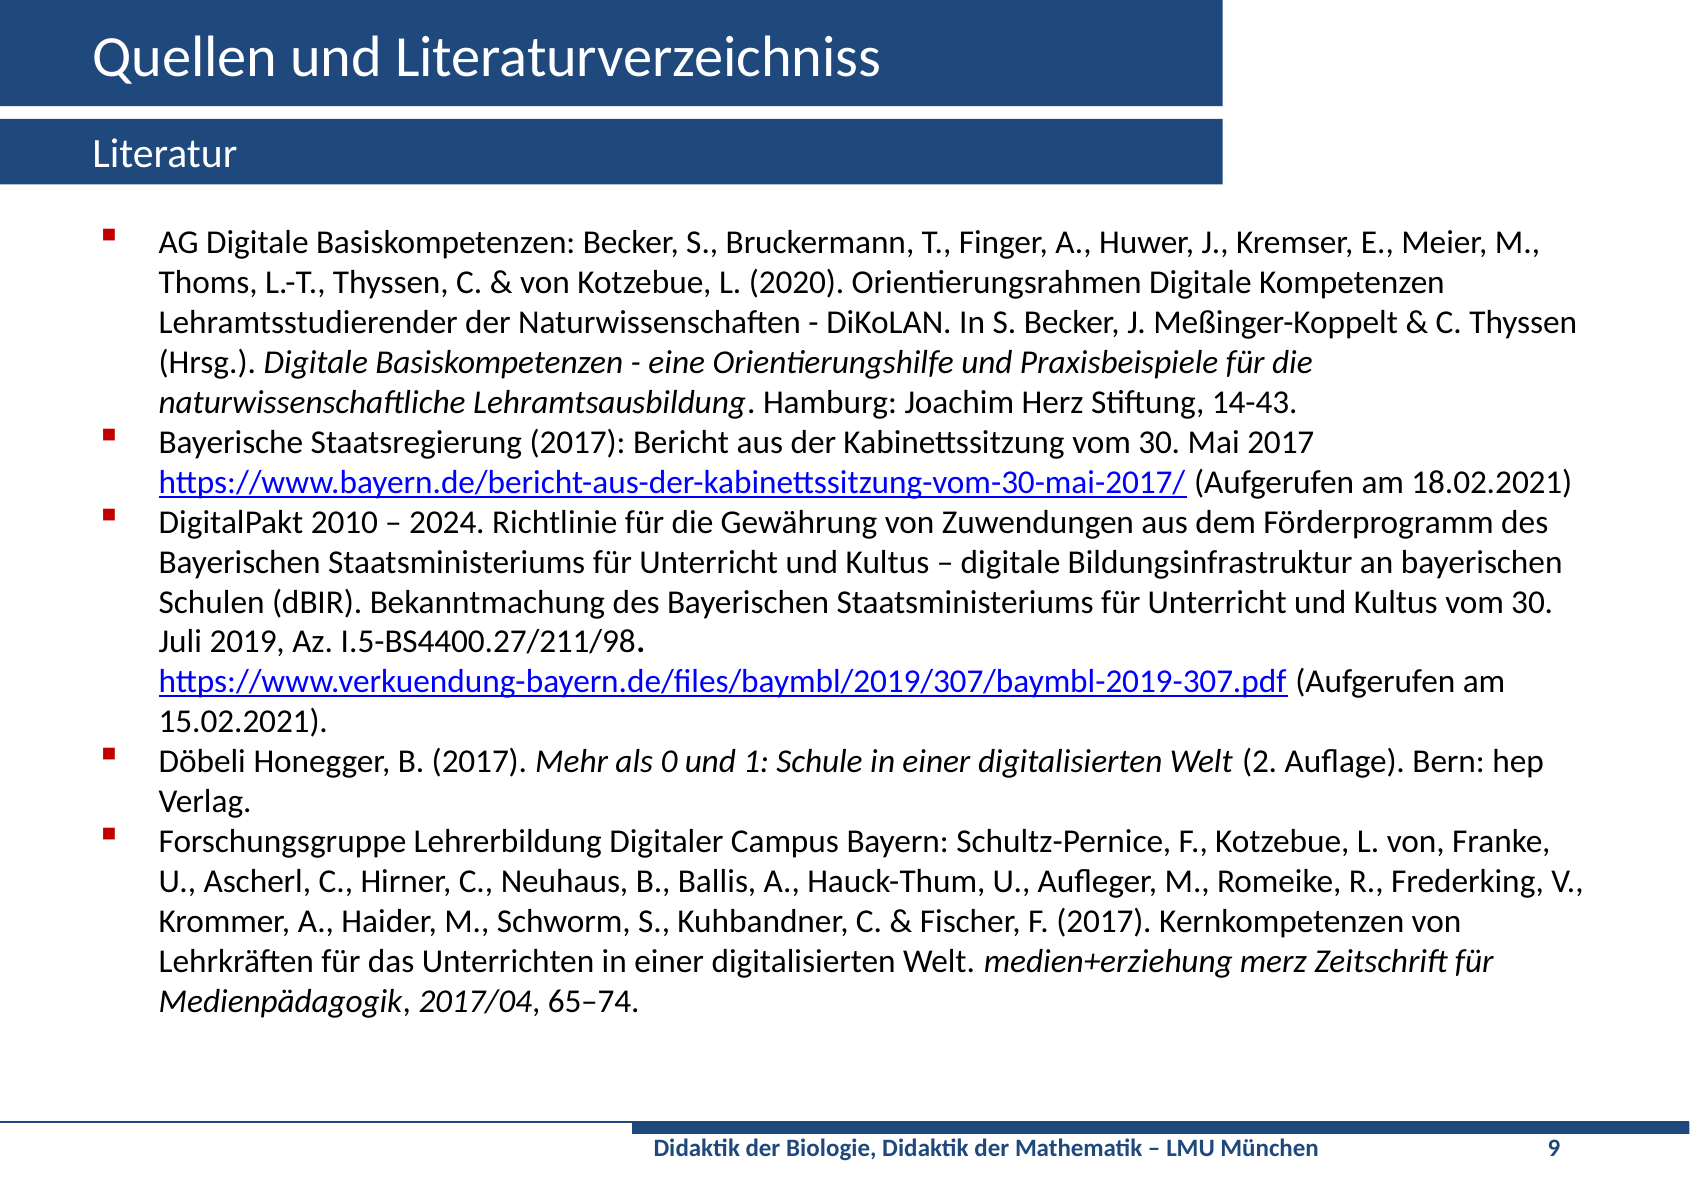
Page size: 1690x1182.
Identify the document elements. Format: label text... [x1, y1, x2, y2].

title Quellen und Literaturverzeichniss [76, 0, 1211, 107]
list AG Digitale Basiskompetenzen: Becker, S., Bruckermann, T., Finger, A., Huwer, J., Kremser, E., Meier, M., Thoms, L.-T., Thyssen, C. & von Kotzebue, L. (2020). Orientierungsrahmen Digitale Kompetenzen Lehramtsstudierender der Naturwissenschaften - DiKoLAN. In S. Becker, J. Meßinger-Koppelt & C. Thyssen (Hrsg.). Digitale Basiskompetenzen - eine Orientierungshilfe und Praxisbeispiele für die naturwissenschaftliche Lehramtsausbildung. Hamburg: Joachim Herz Stiftung, 14-43. Bayerische Staatsregierung (2017): Bericht aus der Kabinettssitzung vom 30. Mai 2017 https://www.bayern.de/bericht-aus-der-kabinettssitzung-vom-30-mai-2017/ (Aufgerufen am 18.02.2021) DigitalPakt 2010 – 2024. Richtlinie für die Gewährung von Zuwendungen aus dem Förderprogramm des Bayerischen Staatsministeriums für Unterricht und Kultus – digitale Bildungsinfrastruktur an bayerischen Schulen (dBIR). Bekanntmachung des Bayerischen Staatsministeriums für Unterricht und Kultus vom 30. Juli 2019, Az. I.5-BS4400.27/211/98. https://www.verkuendung-bayern.de/files/baymbl/2019/307/baymbl-2019-307.pdf (Aufgerufen am 15.02.2021). Döbeli Honegger, B. (2017). Mehr als 0 und 1: Schule in einer digitalisierten Welt (2. Auflage). Bern: hep Verlag. Forschungsgruppe Lehrerbildung Digitaler Campus Bayern: Schultz-Pernice, F., Kotzebue, L. von, Franke, U., Ascherl, C., Hirner, C., Neuhaus, B., Ballis, A., Hauck-Thum, U., Aufleger, M., Romeike, R., Frederking, V., Krommer, A., Haider, M., Schworm, S., Kuhbandner, C. & Fischer, F. (2017). Kernkompetenzen von Lehrkräften für das Unterrichten in einer digitalisierten Welt. medien+erziehung merz Zeitschrift für Medienpädagogik, 2017/04, 65–74. [84, 212, 1605, 1032]
list Literatur [76, 117, 1211, 185]
